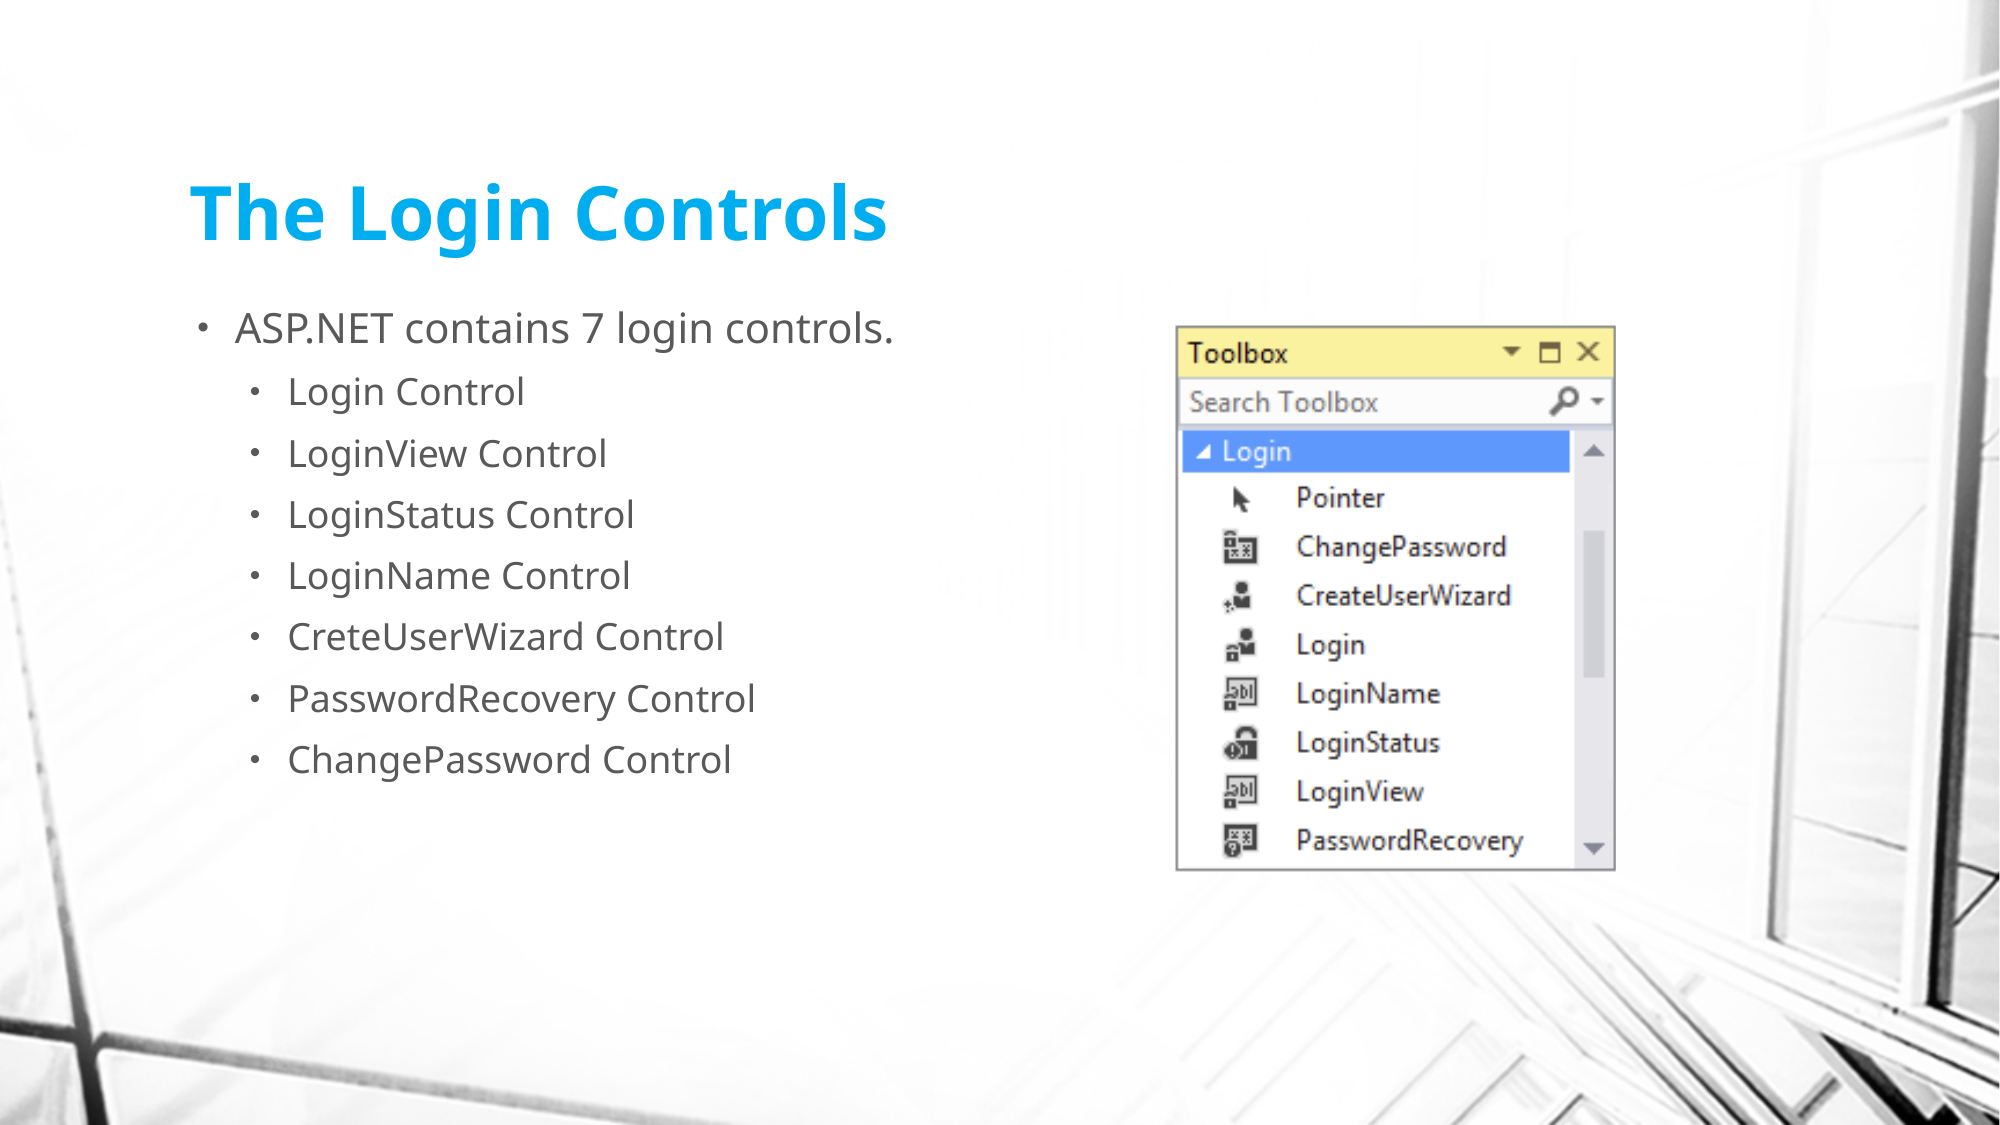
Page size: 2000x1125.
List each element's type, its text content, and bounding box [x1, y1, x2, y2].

picture [0, 0, 2000, 1125]
list ASP.NET contains 7 login controls. Login Control LoginView Control LoginStatus Control LoginName Control CreteUserWizard Control PasswordRecovery Control ChangePassword Control [174, 299, 1600, 988]
title The Login Controls [174, 87, 1600, 263]
